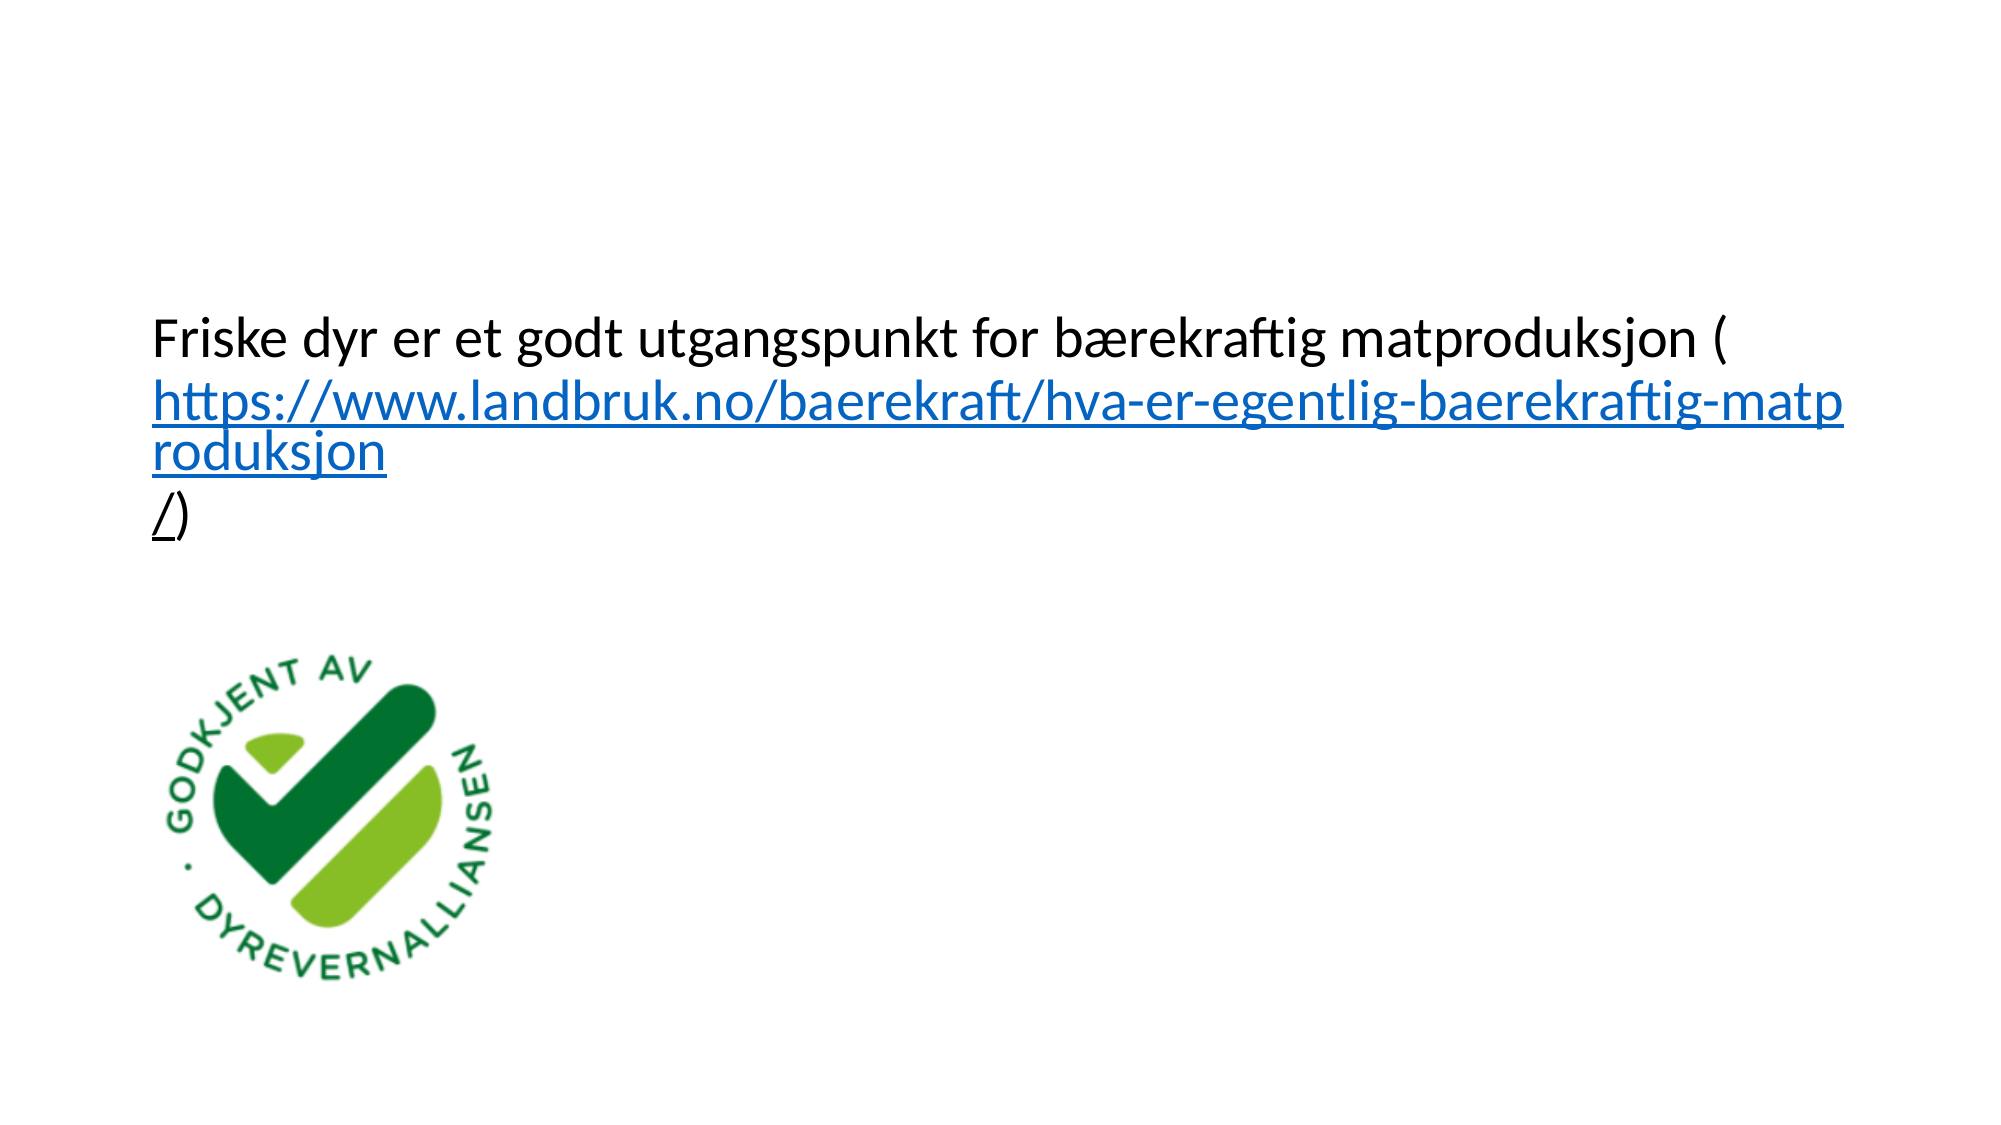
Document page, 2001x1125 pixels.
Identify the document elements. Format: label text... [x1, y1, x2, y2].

list Friske dyr er et godt utgangspunkt for bærekraftig matproduksjon (https://www.landbruk.no/baerekraft/hva-er-egentlig-baerekraftig-matproduksjon/) [137, 299, 1863, 1014]
picture [114, 645, 557, 999]
